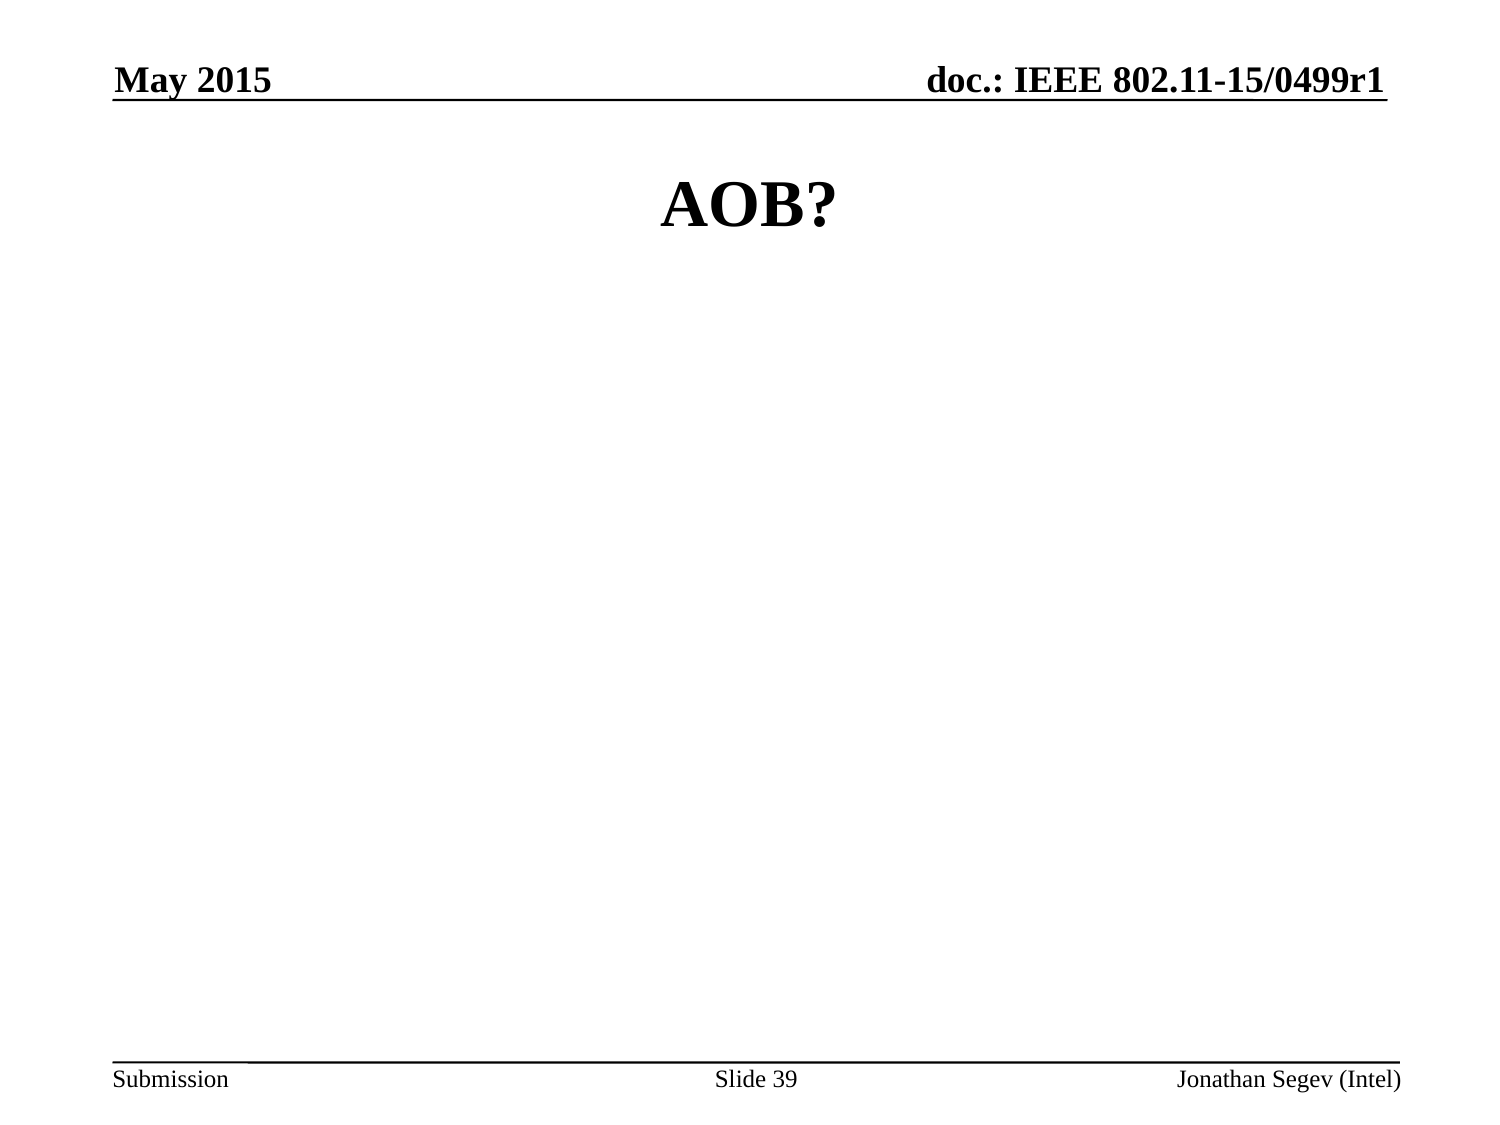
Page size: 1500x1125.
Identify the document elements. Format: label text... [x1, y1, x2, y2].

slide_number Slide 39 [712, 1061, 800, 1093]
footer Jonathan Segev (Intel) [949, 1061, 1402, 1093]
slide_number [114, 54, 283, 101]
title AOB? [112, 112, 1388, 288]
